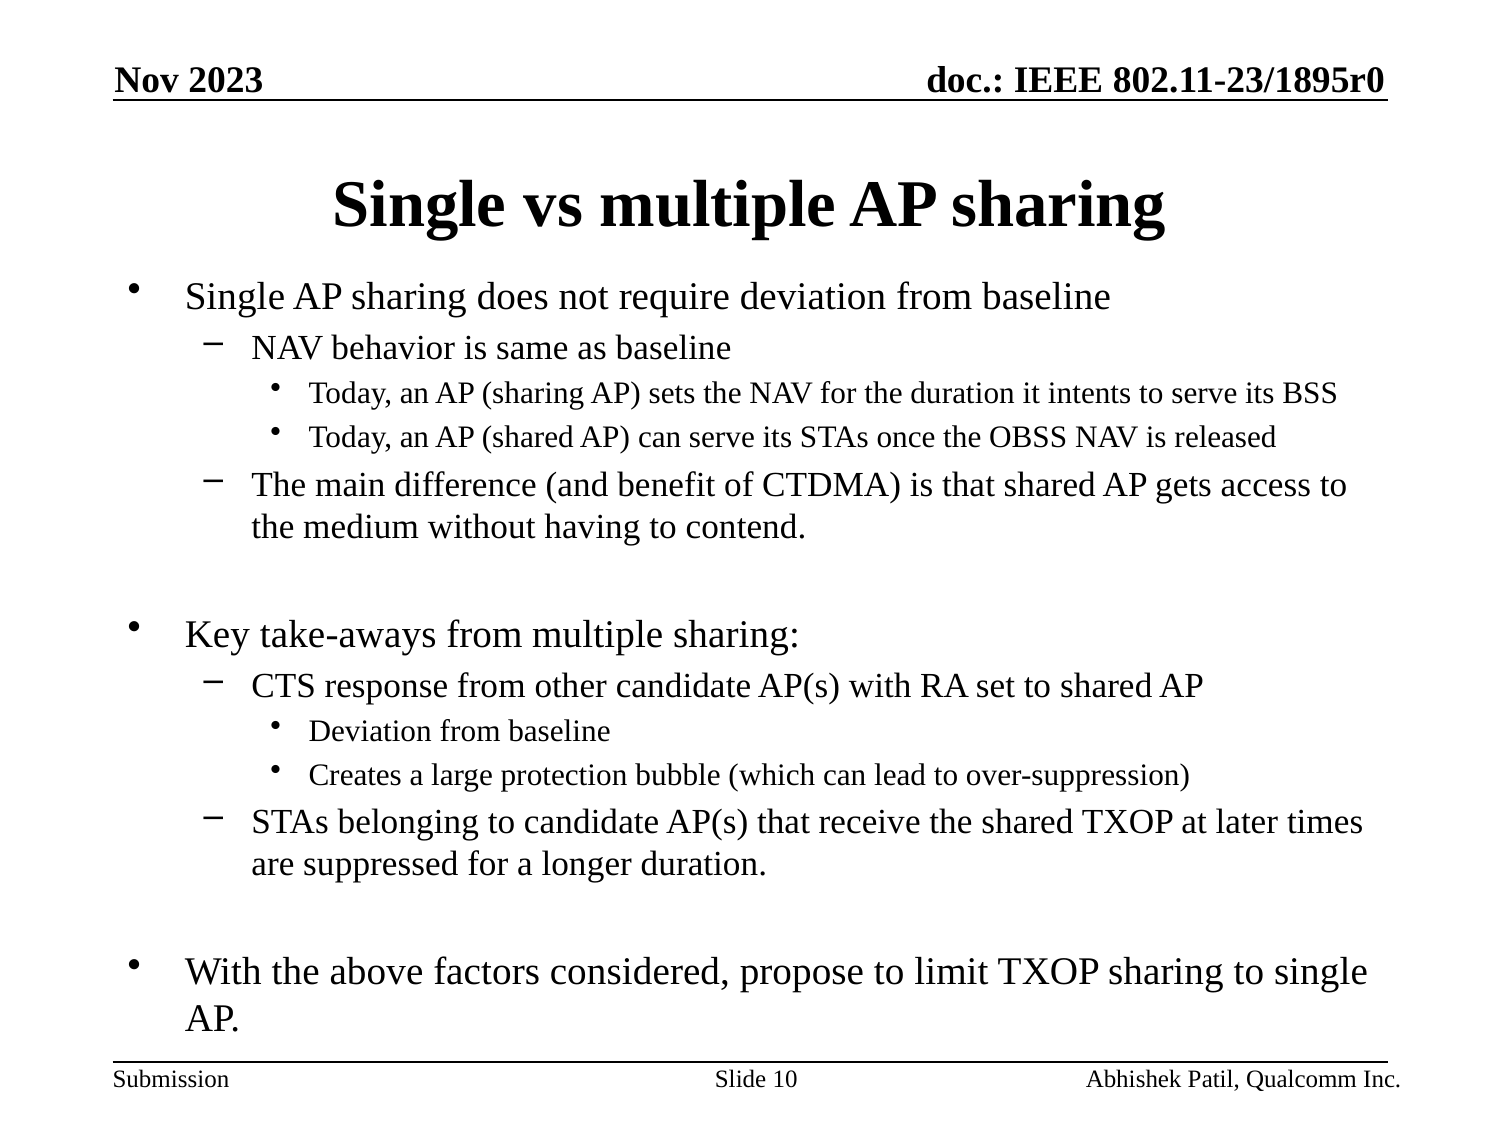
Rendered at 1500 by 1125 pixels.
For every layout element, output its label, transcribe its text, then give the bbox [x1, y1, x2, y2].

list Single AP sharing does not require deviation from baseline NAV behavior is same as baseline Today, an AP (sharing AP) sets the NAV for the duration it intents to serve its BSS Today, an AP (shared AP) can serve its STAs once the OBSS NAV is released The main difference (and benefit of CTDMA) is that shared AP gets access to the medium without having to contend. Key take-aways from multiple sharing: CTS response from other candidate AP(s) with RA set to shared AP Deviation from baseline Creates a large protection bubble (which can lead to over-suppression) STAs belonging to candidate AP(s) that receive the shared TXOP at later times are suppressed for a longer duration. With the above factors considered, propose to limit TXOP sharing to single AP. [112, 288, 1388, 1052]
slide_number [114, 54, 265, 101]
footer Abhishek Patil, Qualcomm Inc. [1081, 1061, 1402, 1093]
slide_number Slide 10 [712, 1061, 800, 1093]
title Single vs multiple AP sharing [112, 112, 1388, 288]
